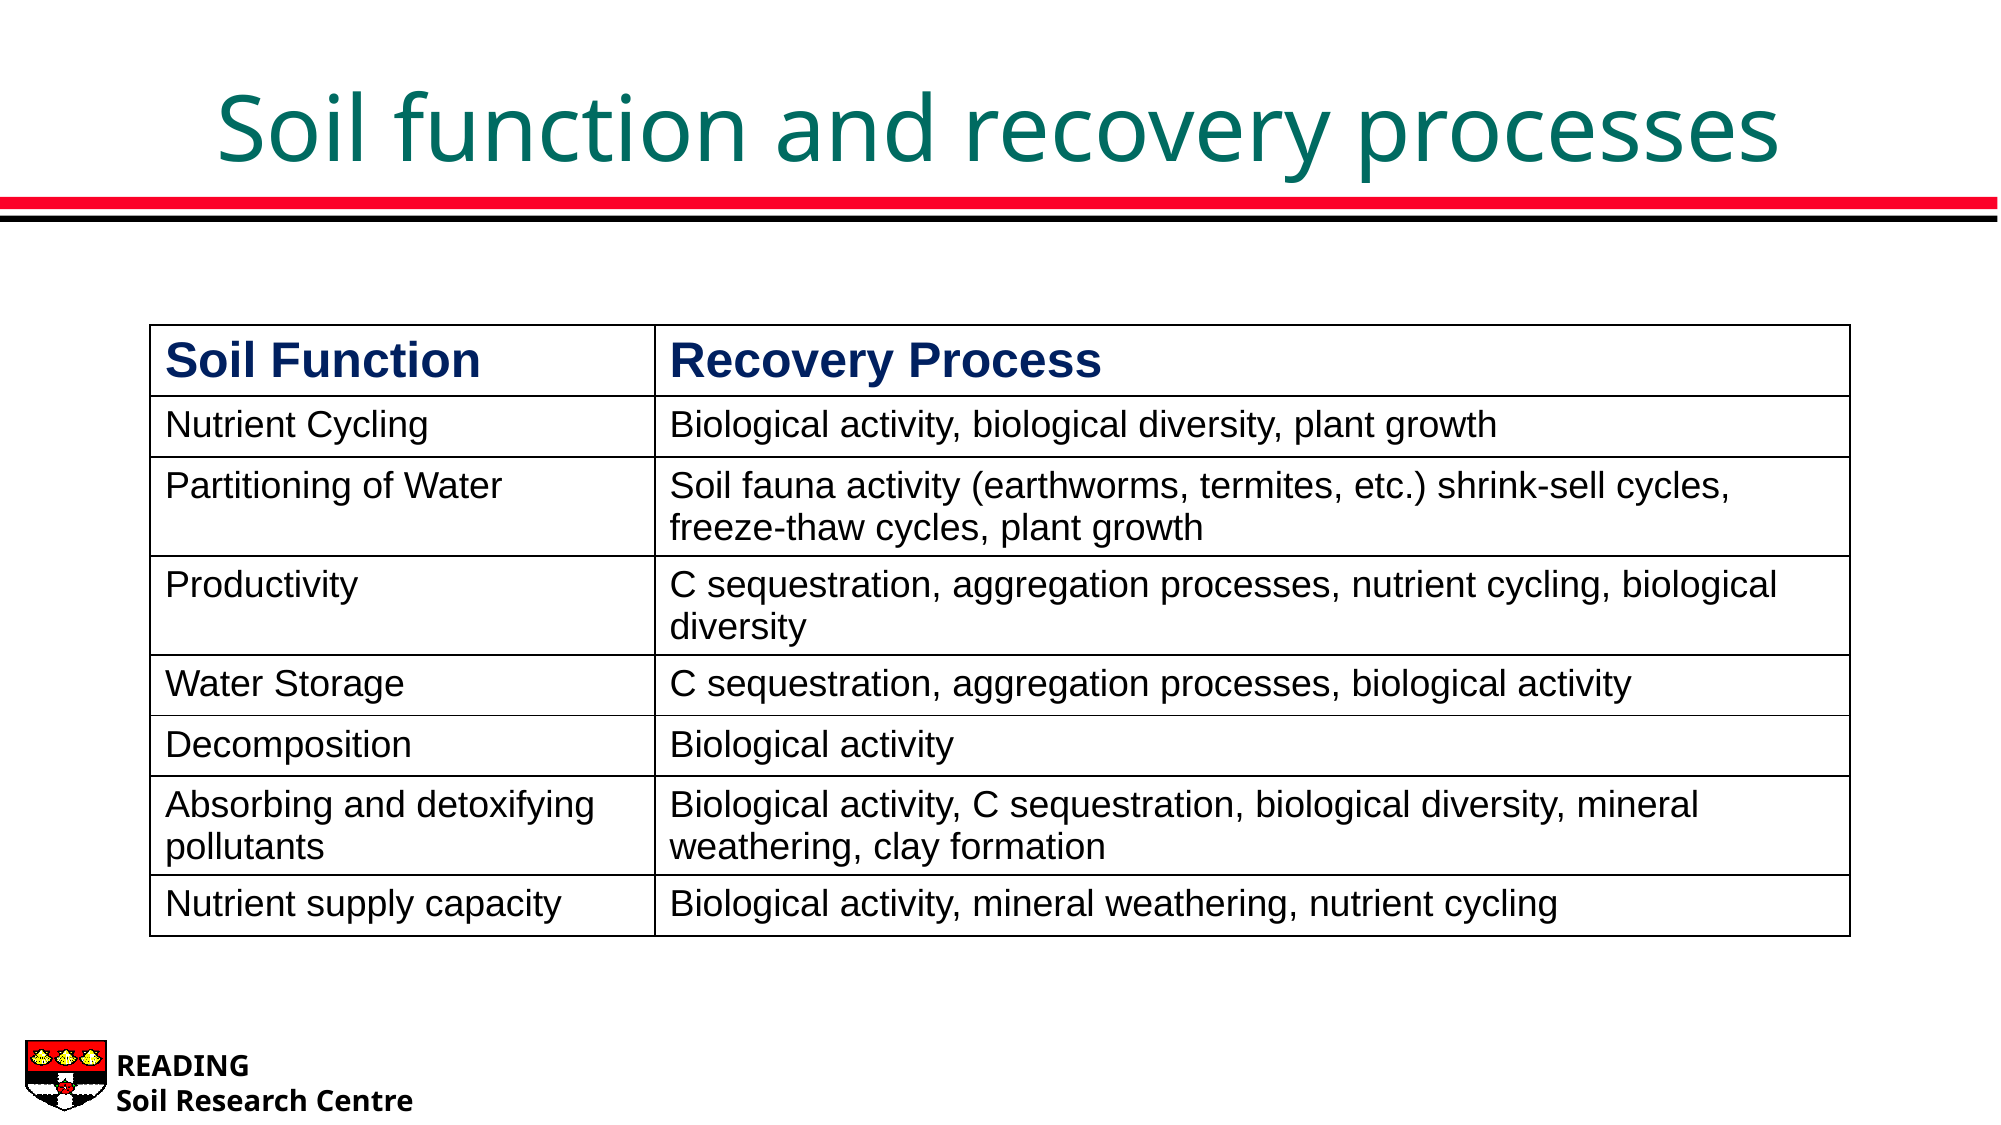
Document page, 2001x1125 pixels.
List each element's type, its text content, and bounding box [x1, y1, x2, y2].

table_cell Biological activity, mineral weathering, nutrient cycling [656, 876, 1849, 935]
table_cell C sequestration, aggregation processes, biological activity [656, 656, 1849, 715]
table_cell Nutrient supply capacity [151, 876, 654, 935]
table_header Soil Function [151, 326, 654, 395]
table_cell Decomposition [151, 716, 654, 775]
table_cell Water Storage [151, 656, 654, 715]
table_cell C sequestration, aggregation processes, nutrient cycling, biological diversity [656, 557, 1849, 654]
table_cell Absorbing and detoxifying pollutants [151, 777, 654, 874]
table_cell Biological activity, C sequestration, biological diversity, mineral weathering, clay formation [656, 777, 1849, 874]
table_cell Nutrient Cycling [151, 397, 654, 456]
table_cell Biological activity, biological diversity, plant growth [656, 397, 1849, 456]
table_header Recovery Process [656, 326, 1849, 395]
table_cell Biological activity [656, 716, 1849, 775]
picture [24, 1039, 108, 1112]
table_cell Partitioning of Water [151, 458, 654, 555]
table_cell Productivity [151, 557, 654, 654]
table_cell Soil fauna activity (earthworms, termites, etc.) shrink-sell cycles, freeze-thaw cycles, plant growth [656, 458, 1849, 555]
title Soil function and recovery processes [150, 37, 1850, 188]
